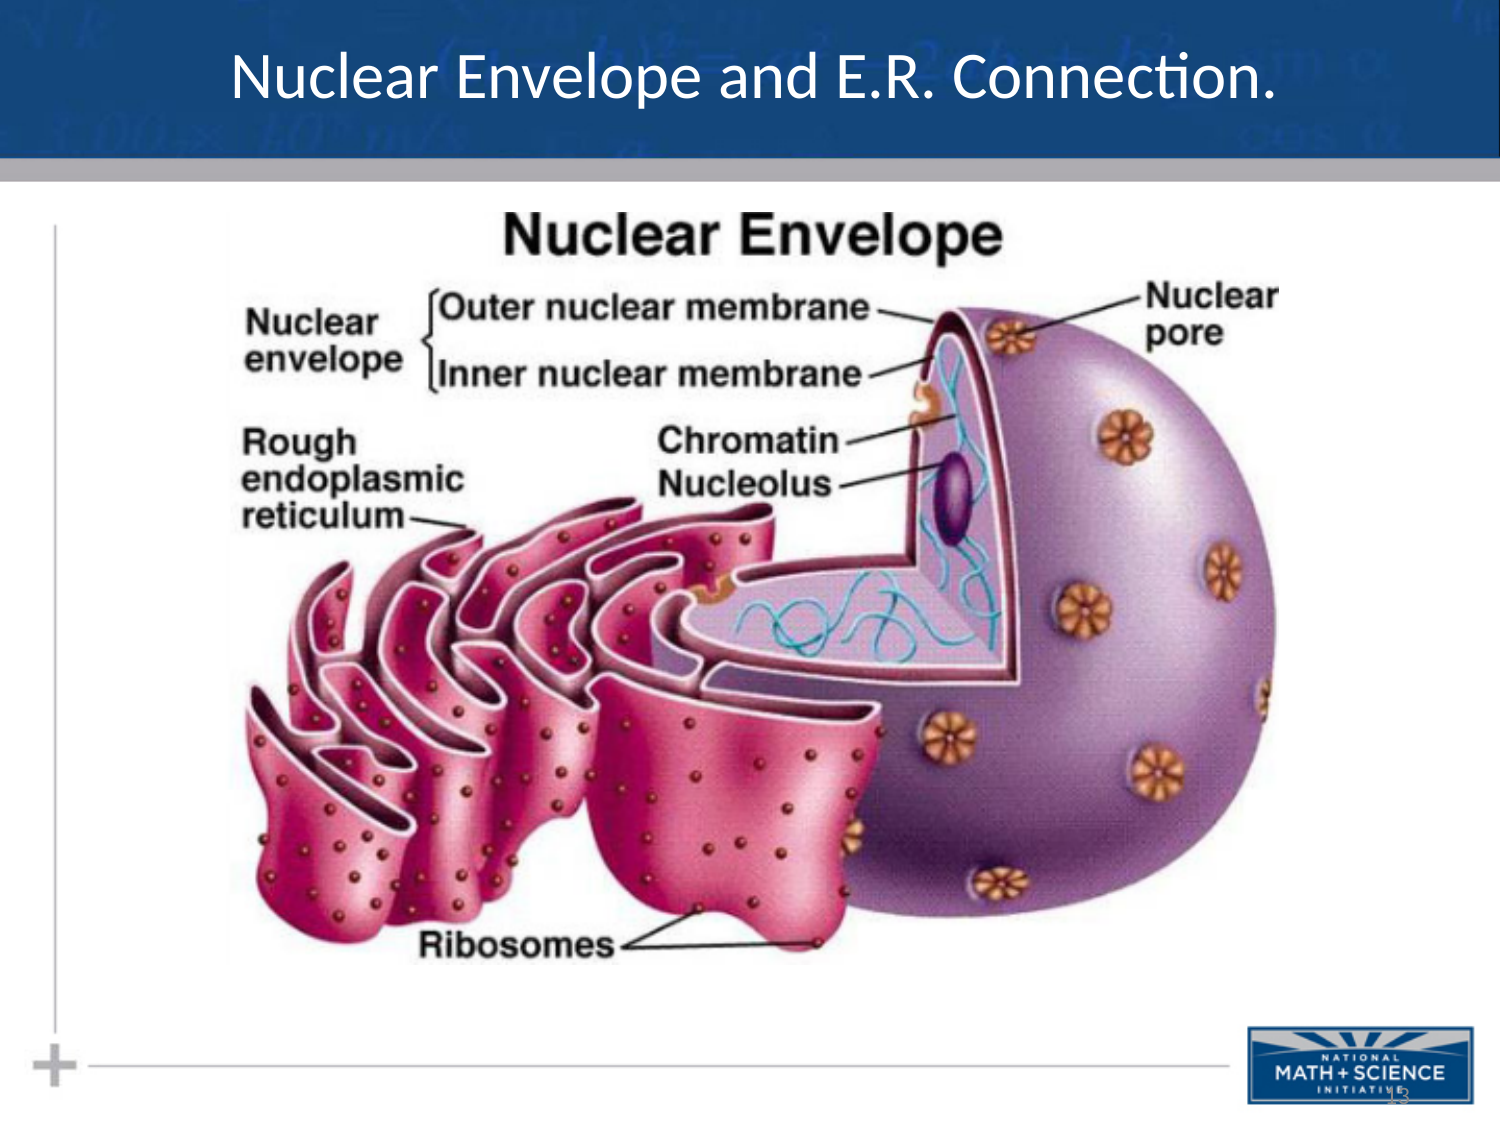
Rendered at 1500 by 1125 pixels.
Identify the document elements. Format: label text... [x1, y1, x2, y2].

picture [0, 0, 1500, 1125]
slide_number 13 [1074, 1065, 1425, 1125]
title Nuclear Envelope and E.R. Connection. [87, 0, 1438, 144]
